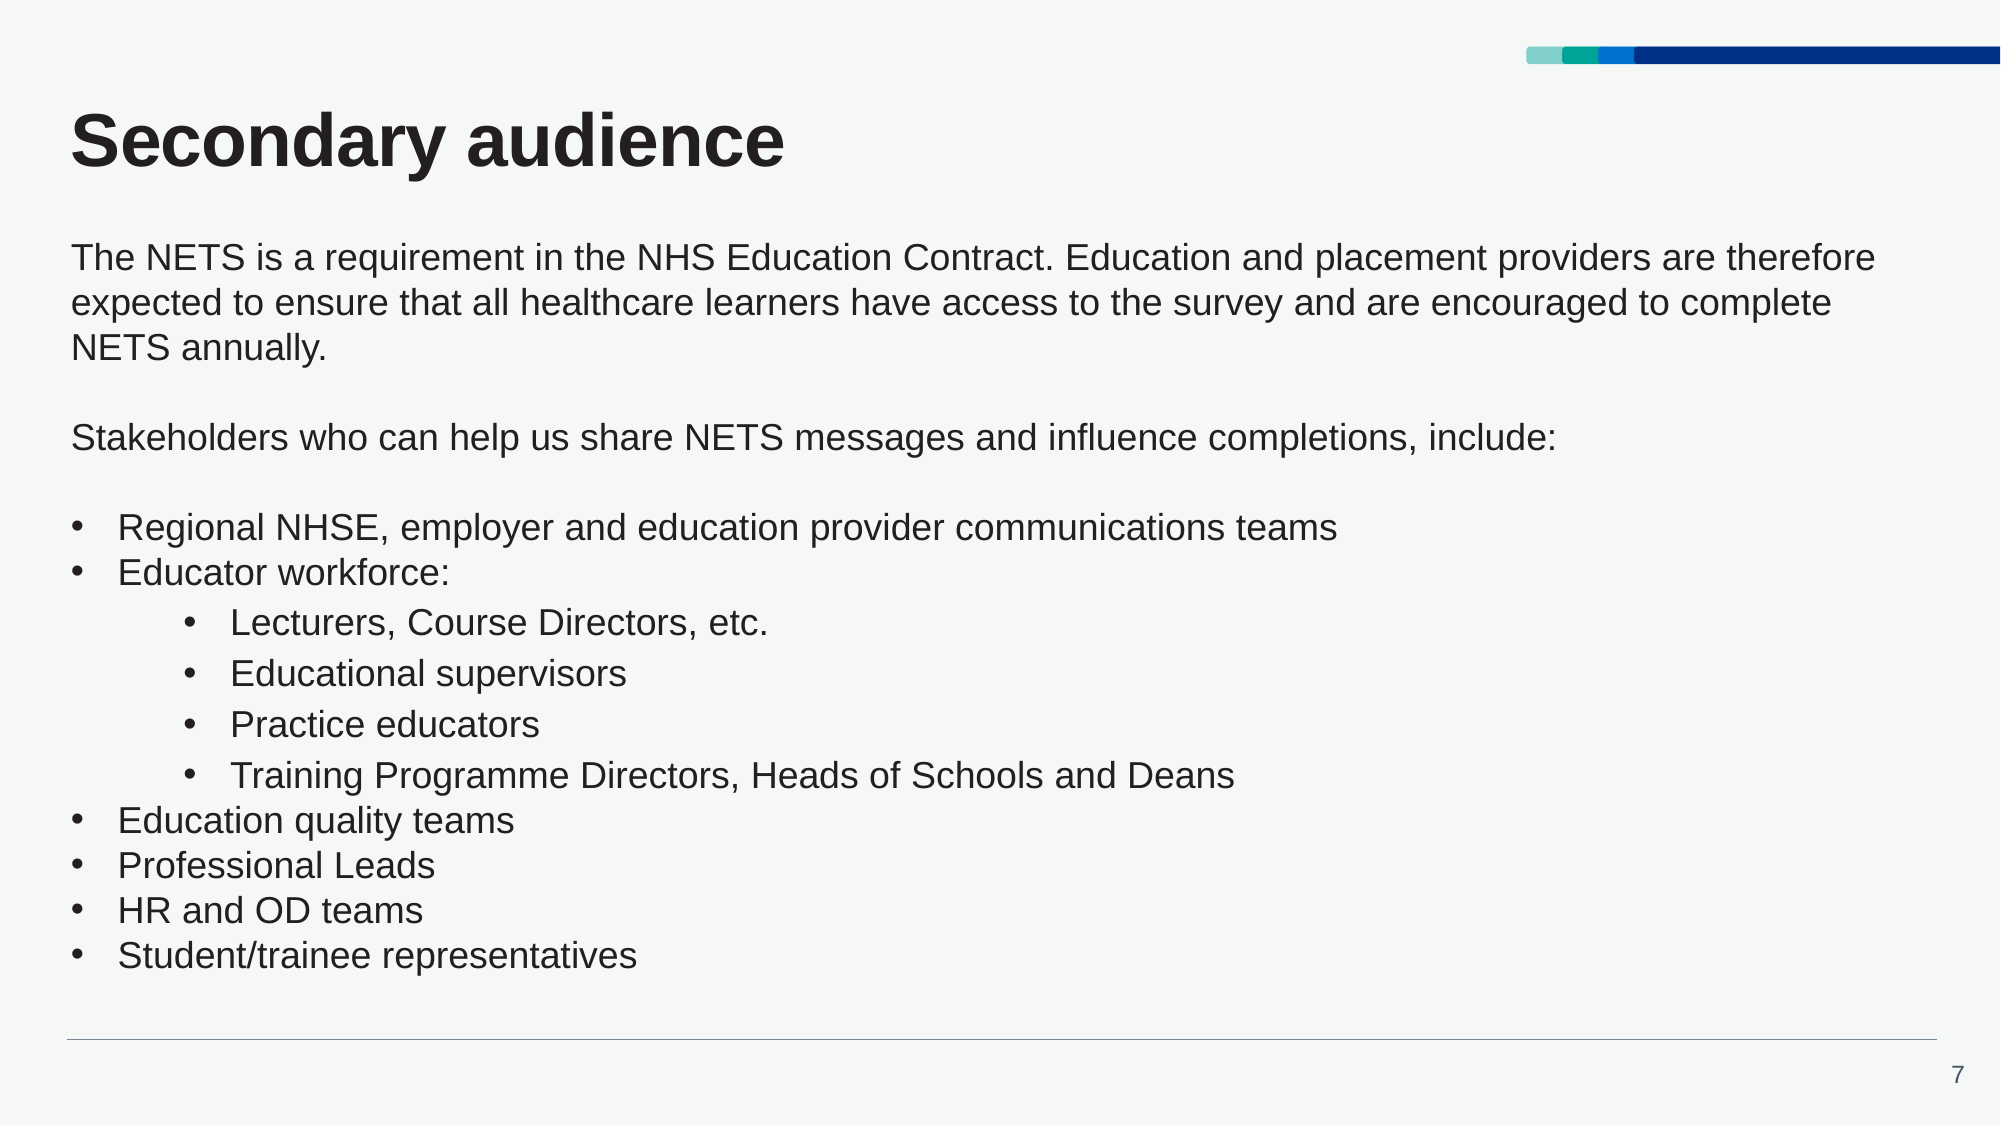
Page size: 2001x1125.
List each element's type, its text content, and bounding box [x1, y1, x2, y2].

title Secondary audience [70, 70, 1942, 213]
list The NETS is a requirement in the NHS Education Contract. Education and placement providers are therefore expected to ensure that all healthcare learners have access to the survey and are encouraged to complete NETS annually. Stakeholders who can help us share NETS messages and influence completions, include: Regional NHSE, employer and education provider communications teams Educator workforce: Lecturers, Course Directors, etc. Educational supervisors Practice educators Training Programme Directors, Heads of Schools and Deans Education quality teams Professional Leads HR and OD teams Student/trainee representatives [70, 233, 1890, 1005]
picture [1513, 41, 2001, 71]
